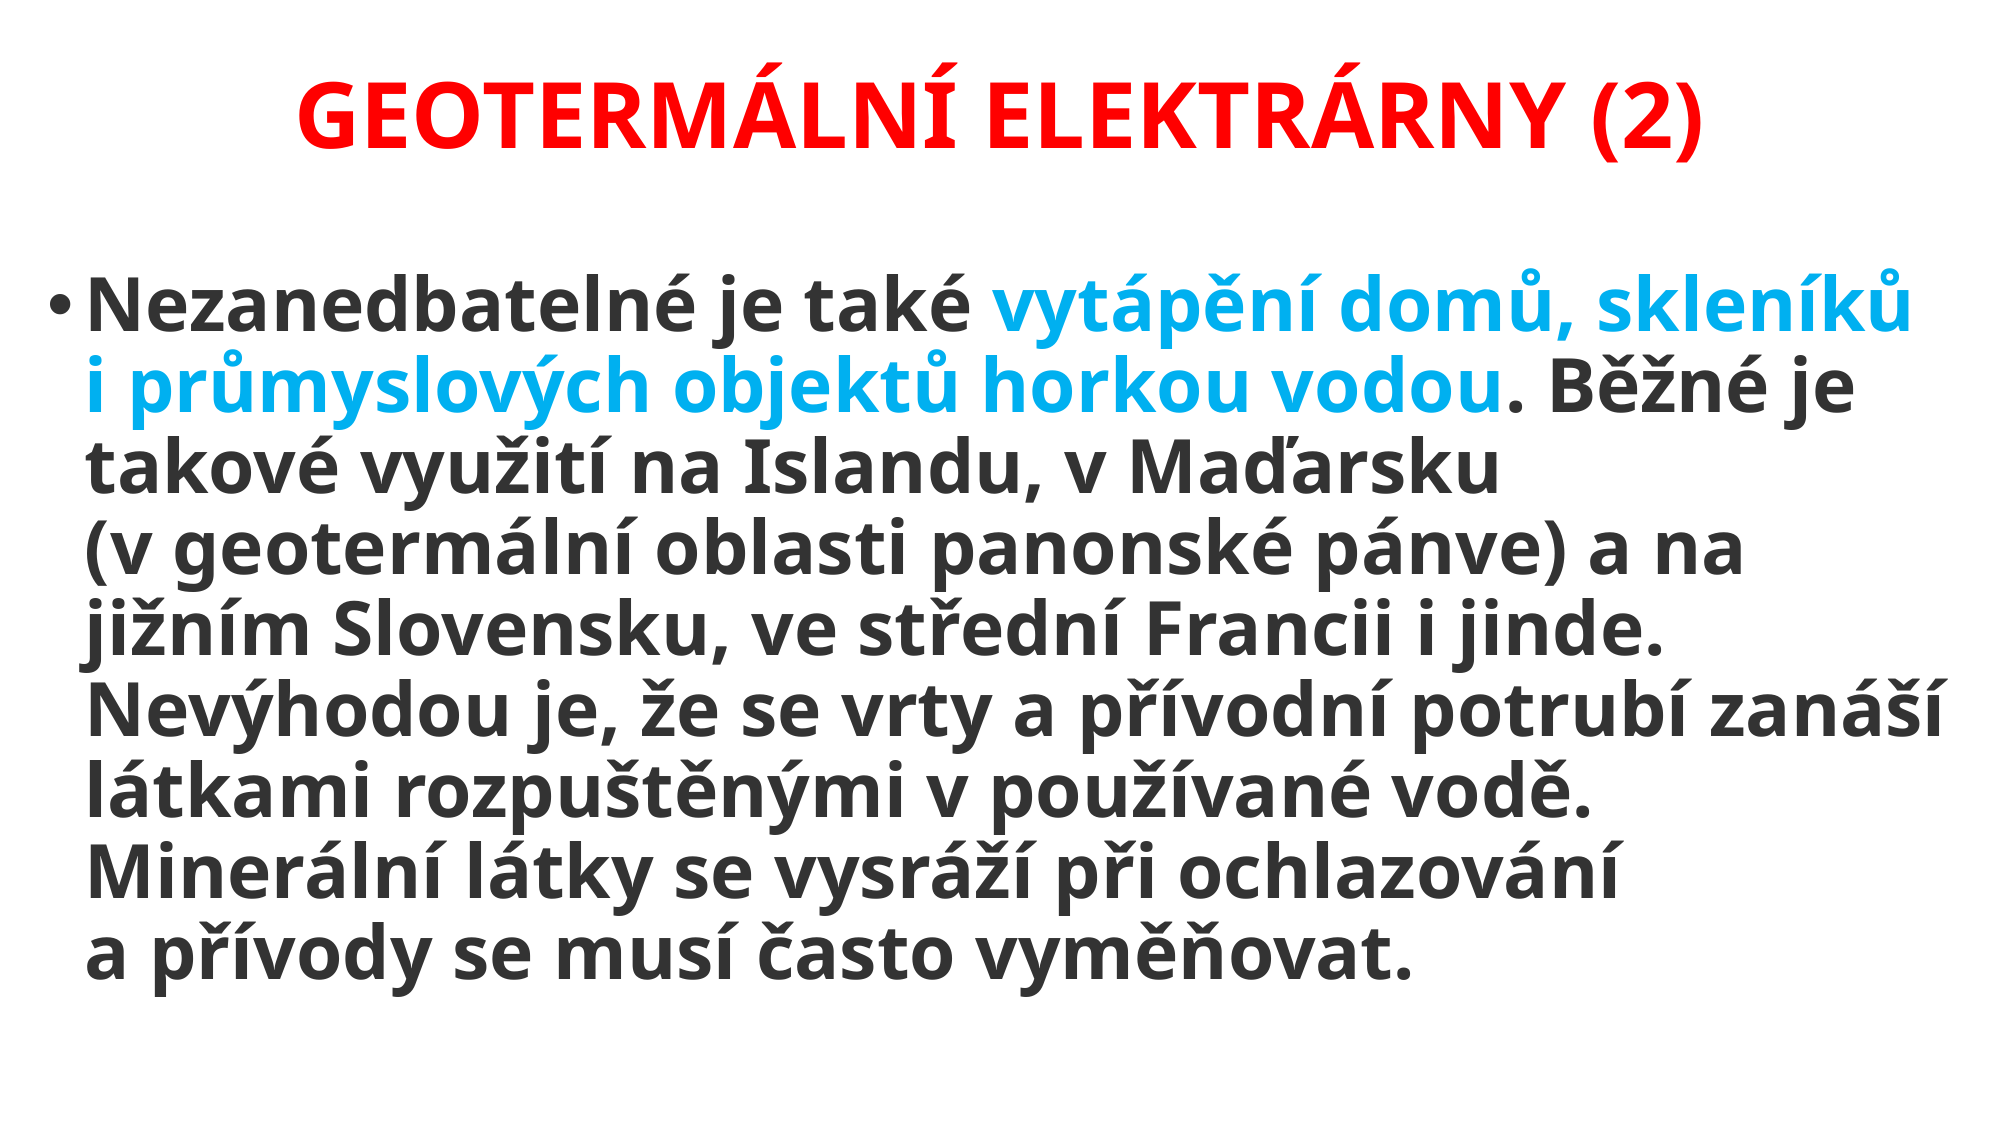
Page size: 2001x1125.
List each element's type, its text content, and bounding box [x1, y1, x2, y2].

list Nezanedbatelné je také vytápění domů, skleníků i průmyslových objektů horkou vodou. Běžné je takové využití na Islandu, v Maďarsku (v geotermální oblasti panonské pánve) a na jižním Slovensku, ve střední Francii i jinde. Nevýhodou je, že se vrty a přívodní potrubí zanáší látkami rozpuštěnými v používané vodě. Minerální látky se vysráží při ochlazování a přívody se musí často vyměňovat. [32, 259, 1967, 1089]
title GEOTERMÁLNÍ ELEKTRÁRNY (2) [137, 59, 1863, 178]
